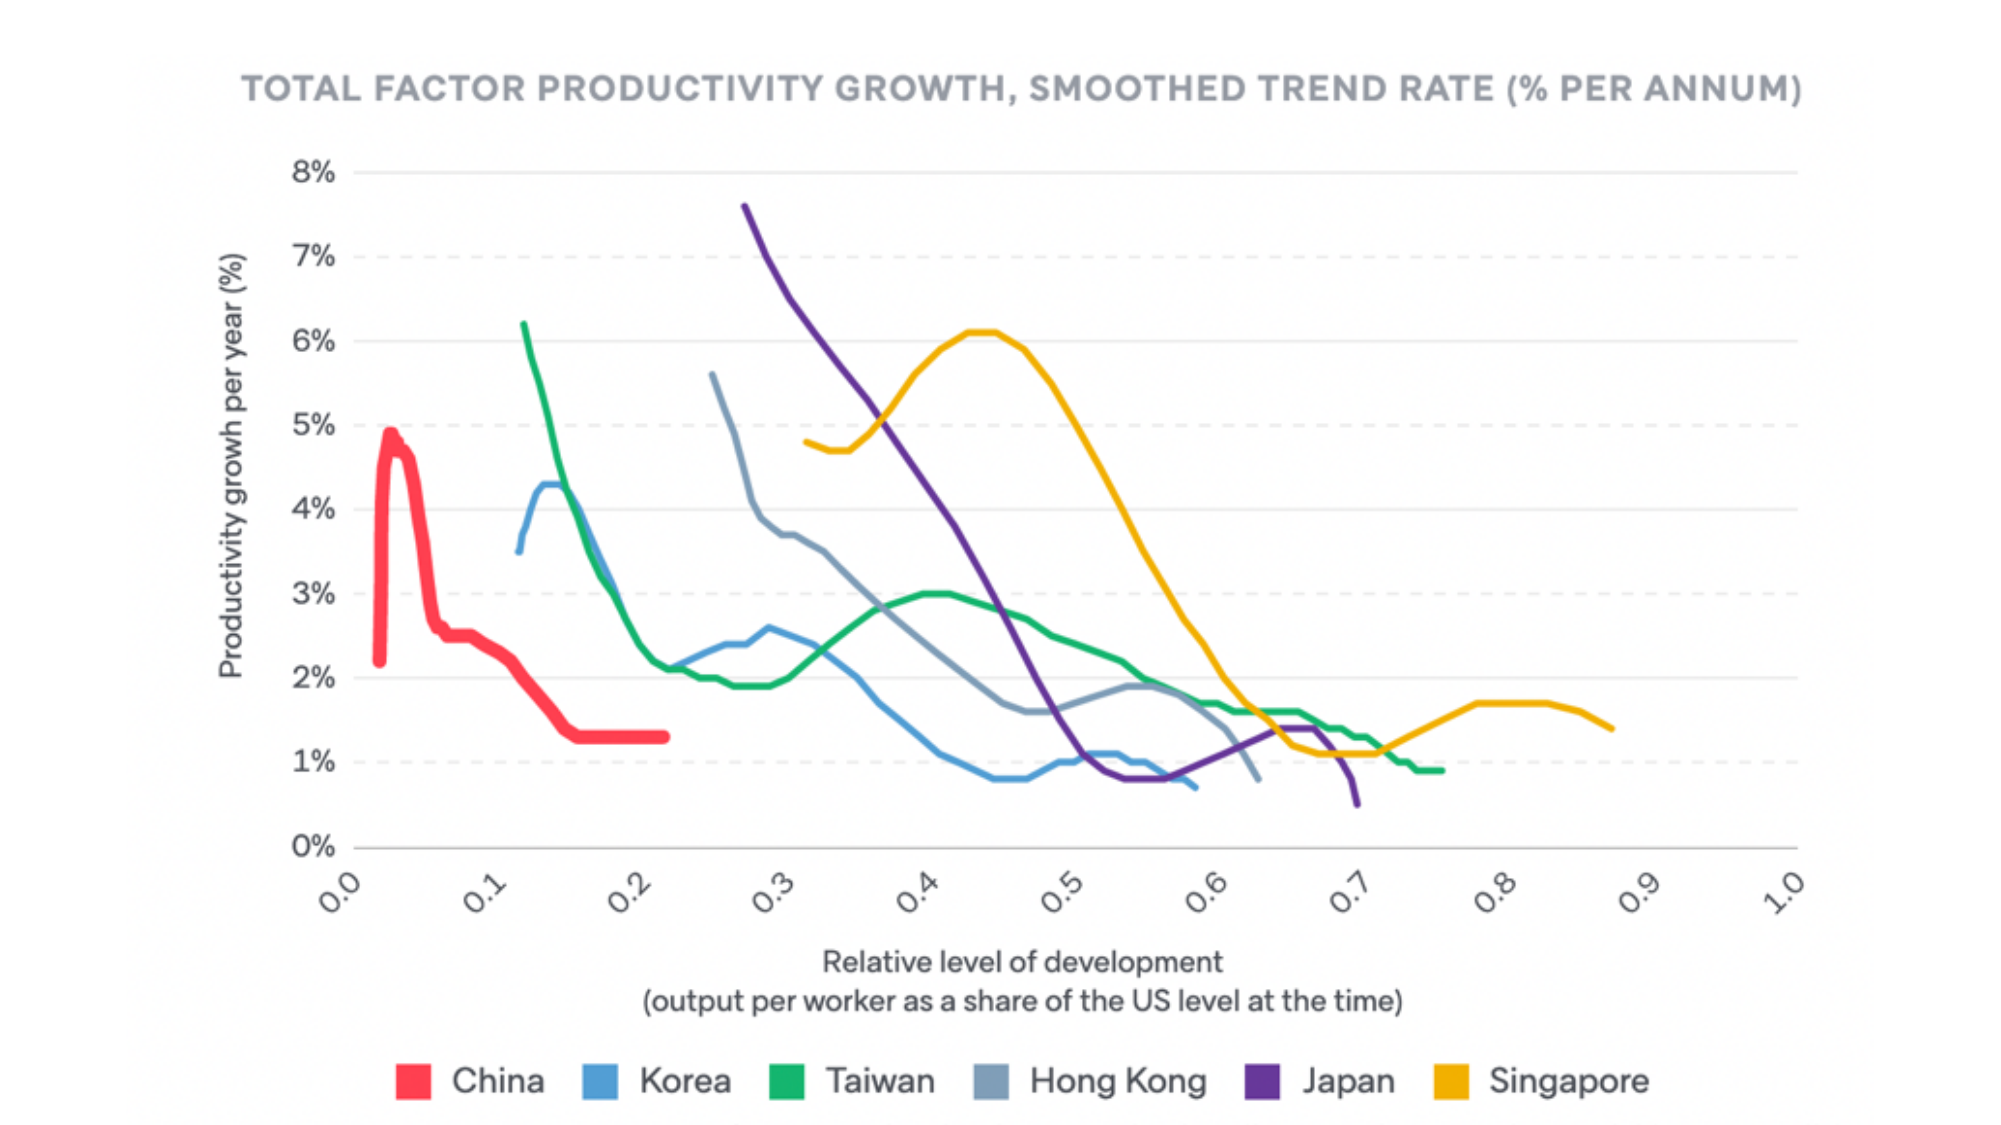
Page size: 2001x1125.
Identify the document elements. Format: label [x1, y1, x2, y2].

picture [126, 54, 1874, 1125]
